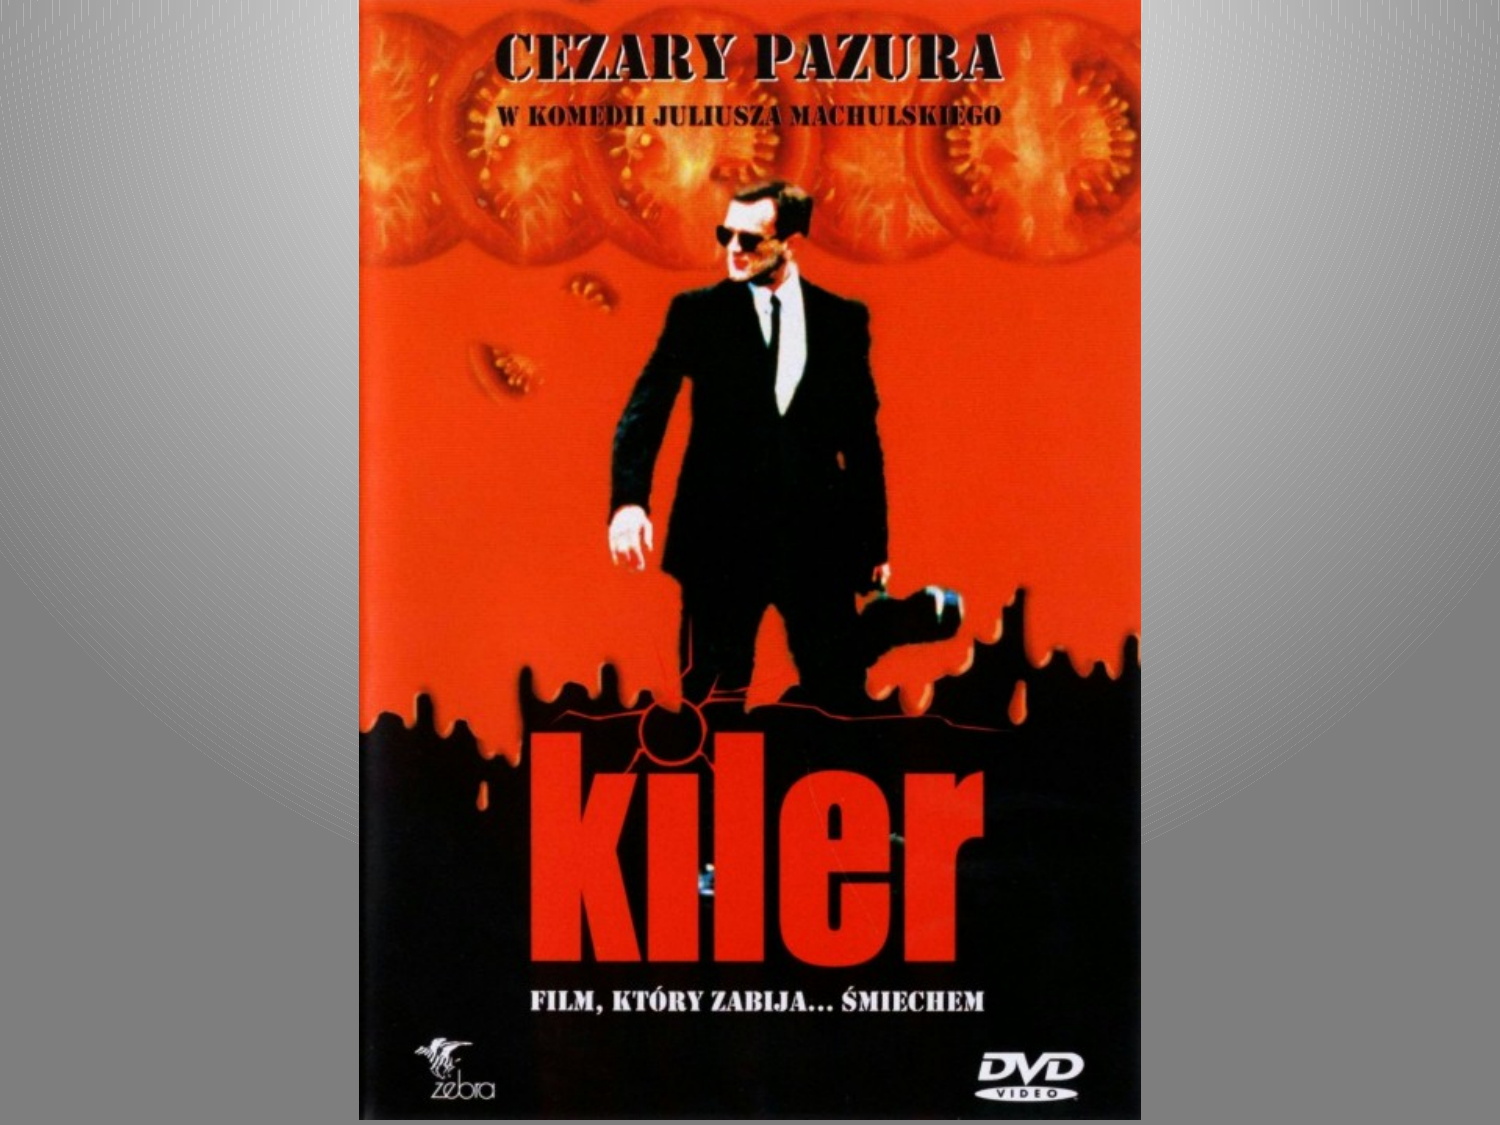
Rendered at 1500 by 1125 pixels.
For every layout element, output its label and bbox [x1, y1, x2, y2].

picture [359, 0, 1141, 1120]
